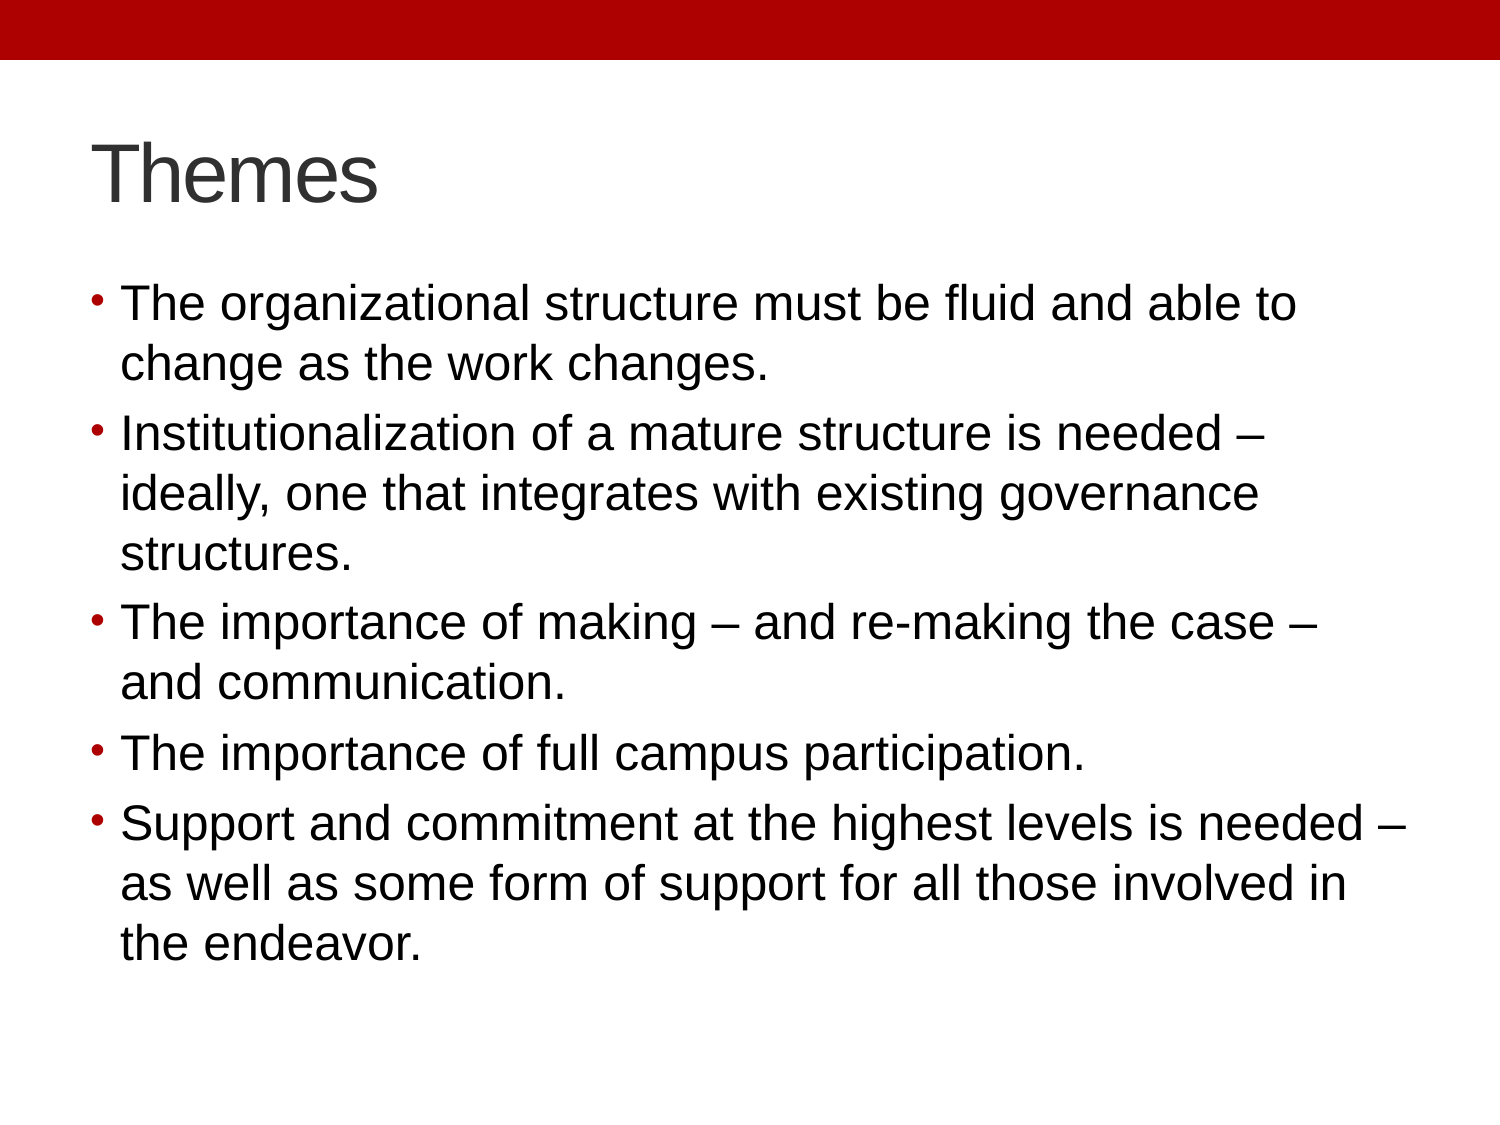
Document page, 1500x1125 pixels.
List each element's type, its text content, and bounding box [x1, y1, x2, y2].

list The organizational structure must be fluid and able to change as the work changes. Institutionalization of a mature structure is needed – ideally, one that integrates with existing governance structures. The importance of making – and re-making the case – and communication. The importance of full campus participation. Support and commitment at the highest levels is needed – as well as some form of support for all those involved in the endeavor. [75, 262, 1425, 1063]
title Themes [75, 87, 1425, 250]
